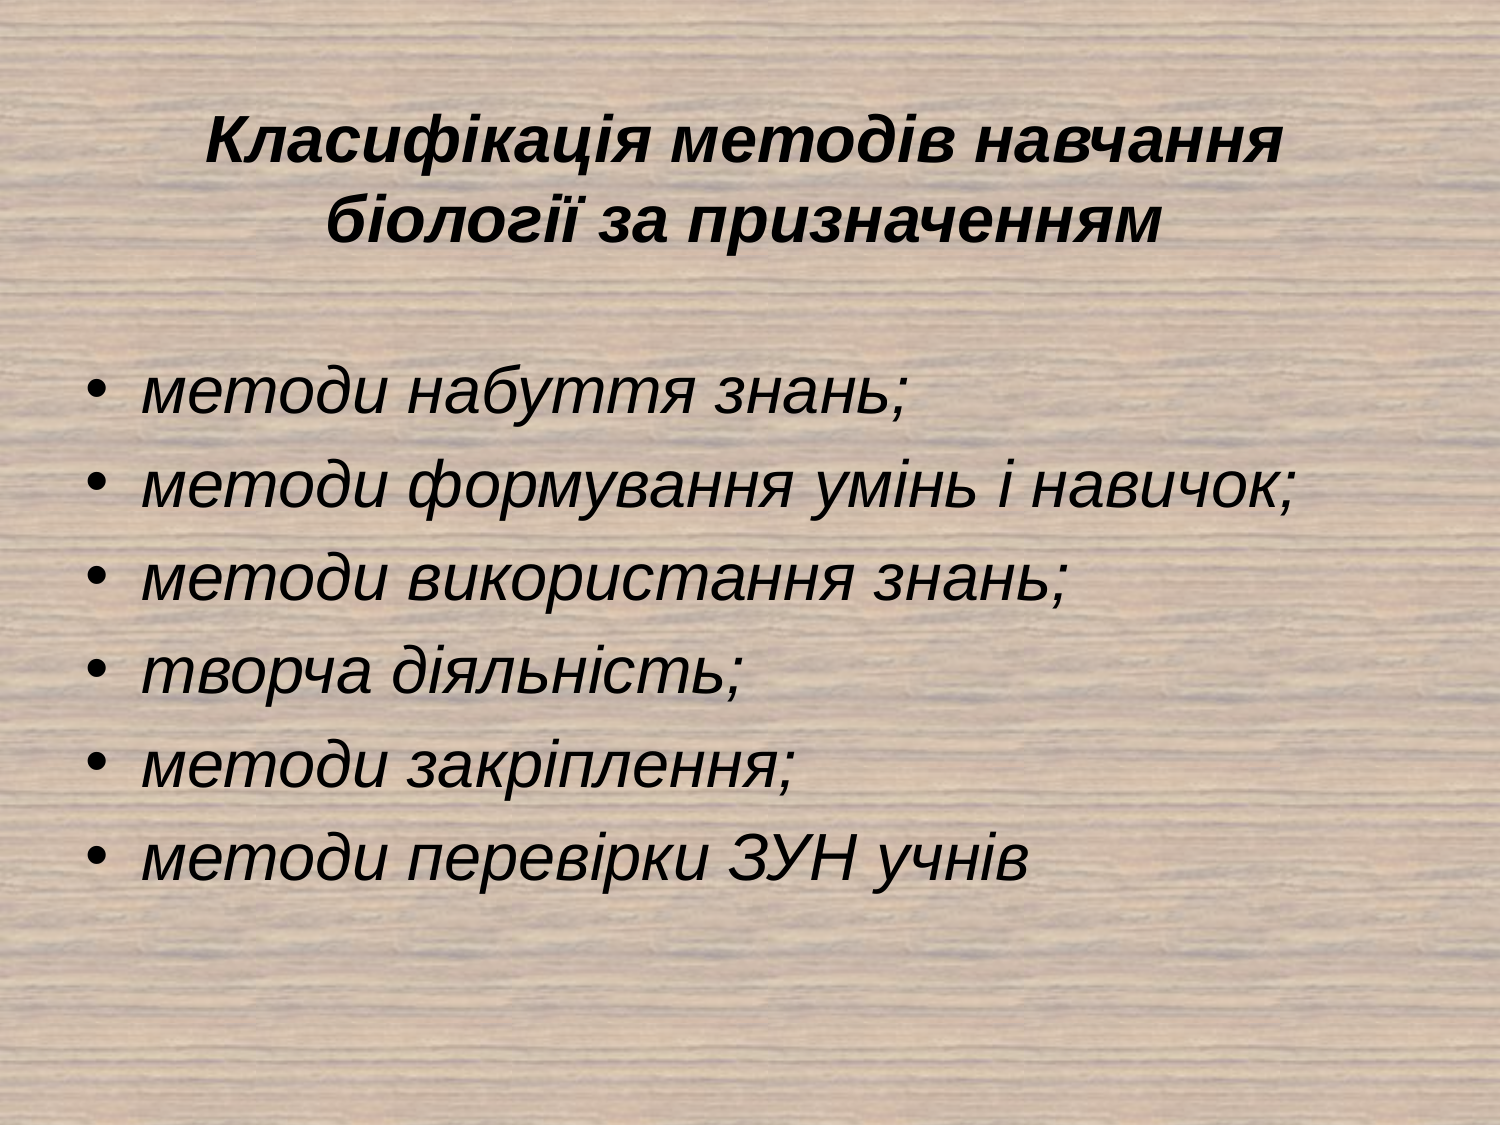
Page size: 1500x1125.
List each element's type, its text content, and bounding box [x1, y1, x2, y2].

list методи набуття знань; методи формування умінь і навичок; методи використання знань; творча діяльність; методи закріплення; методи перевірки ЗУН учнів [70, 339, 1421, 997]
title Класифікація методів навчання біології за призначенням [70, 82, 1421, 270]
